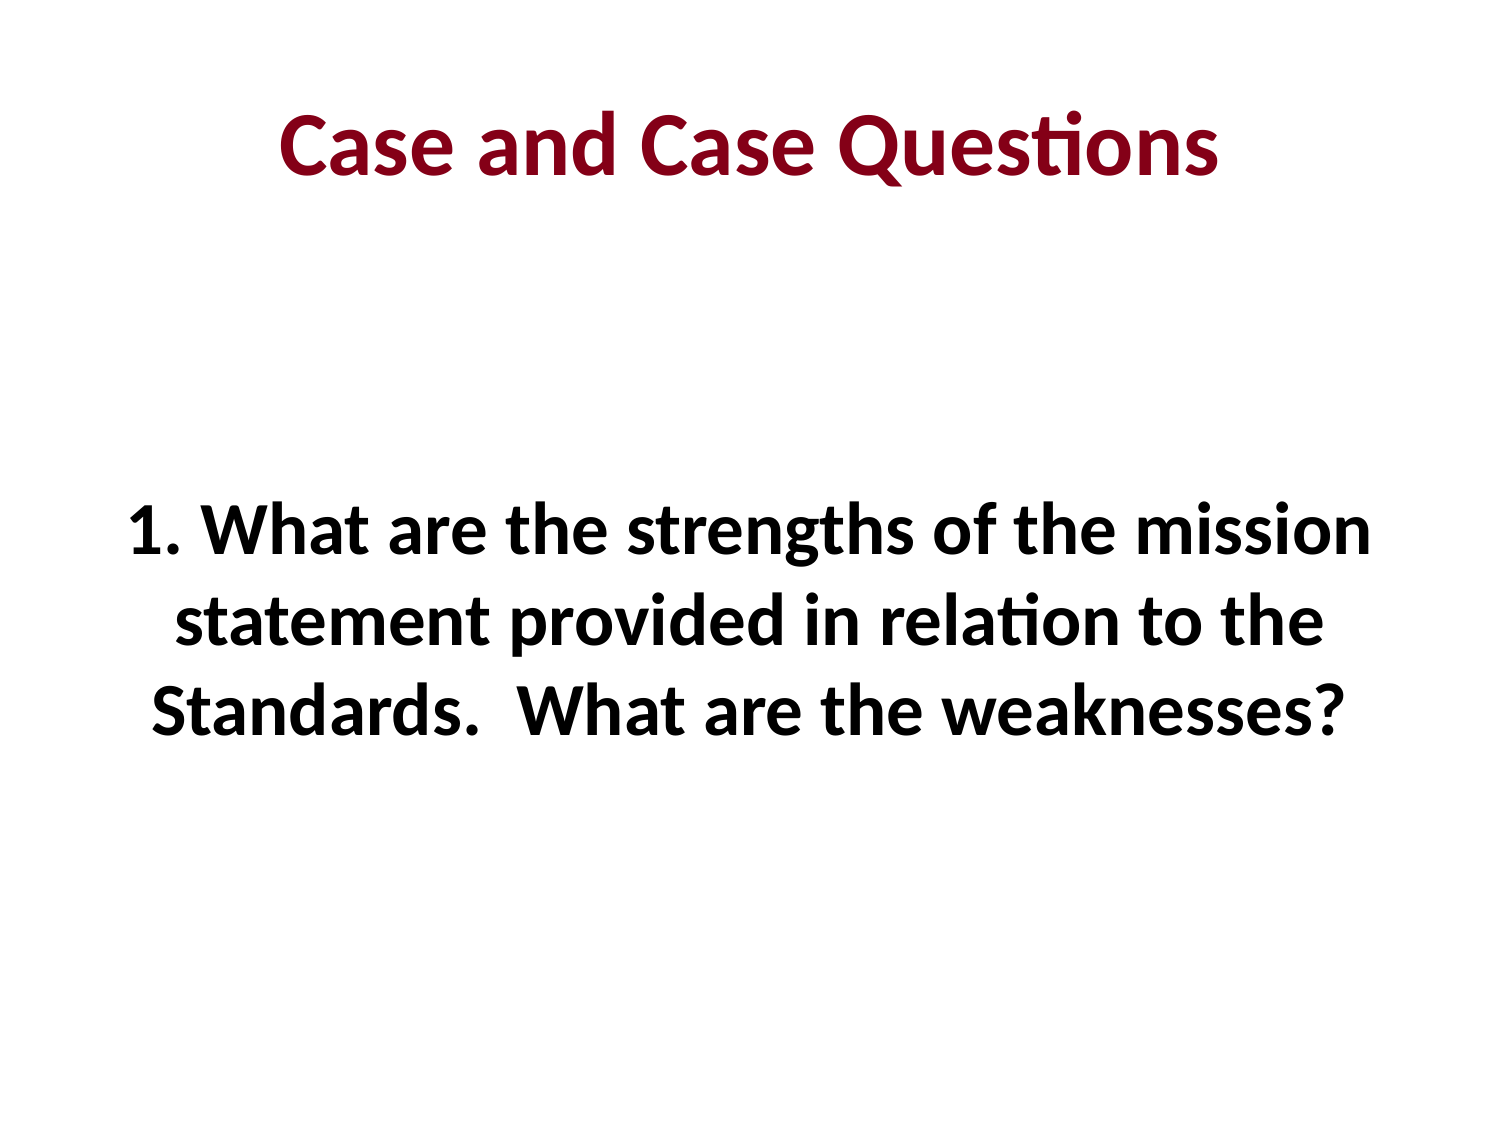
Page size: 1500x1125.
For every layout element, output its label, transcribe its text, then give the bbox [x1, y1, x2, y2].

list 1. What are the strengths of the mission statement provided in relation to the Standards. What are the weaknesses? [99, 262, 1400, 938]
title Case and Case Questions [75, 45, 1425, 233]
